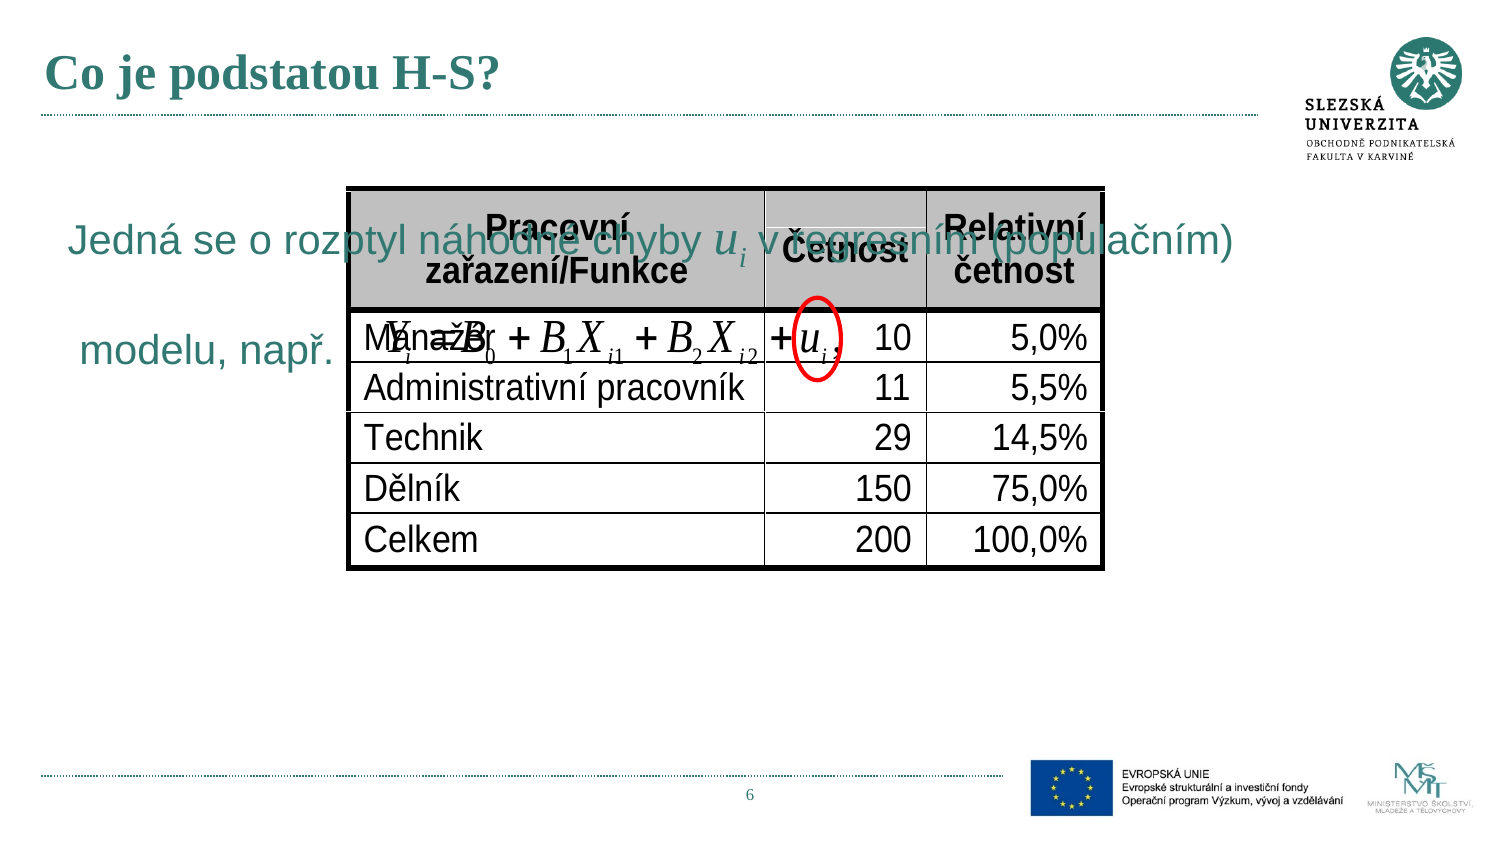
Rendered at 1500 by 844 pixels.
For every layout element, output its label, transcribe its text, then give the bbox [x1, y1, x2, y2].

text_box 6 [442, 776, 998, 811]
title Co je podstatou H-S? [29, 32, 1258, 116]
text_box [383, 310, 845, 371]
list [76, 185, 1377, 659]
text_box Jedná se o rozptyl náhodné chyby ui v regresním (populačním) modelu, např. [53, 138, 1317, 670]
picture [1305, 37, 1462, 160]
picture [1003, 732, 1500, 843]
